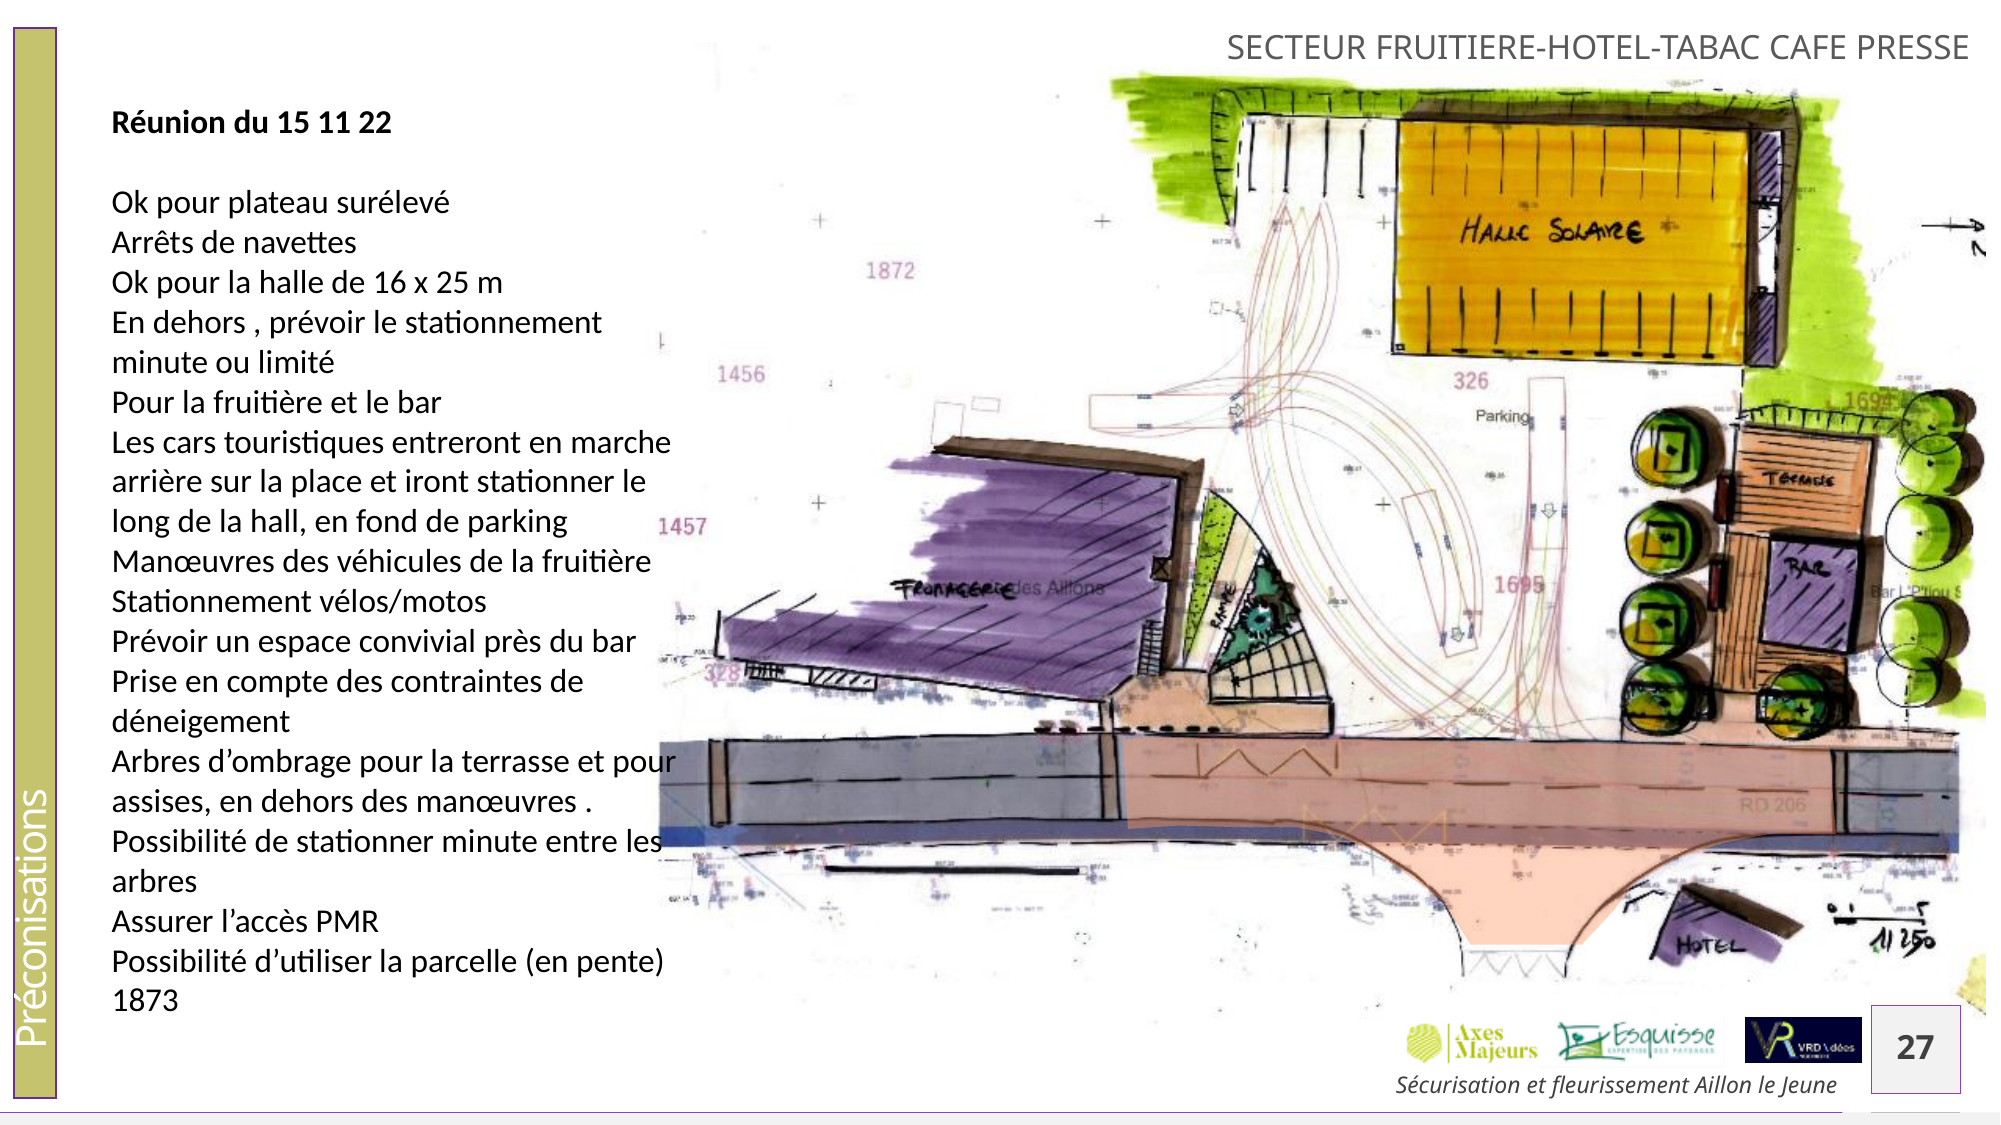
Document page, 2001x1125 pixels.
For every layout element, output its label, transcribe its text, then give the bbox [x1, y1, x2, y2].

footer Sécurisation et fleurissement Aillon le Jeune [1163, 1064, 1838, 1099]
picture [646, 42, 1986, 1029]
text_box SECTEUR FRUITIERE-HOTEL-TABAC CAFE PRESSE [590, 14, 1986, 74]
text_box [1870, 1029, 1961, 1094]
slide_number 27 [1871, 1029, 1960, 1080]
text_box Préconisations [0, 306, 69, 1050]
text_box [13, 27, 57, 306]
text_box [1398, 1016, 1862, 1068]
text_box [13, 1050, 57, 1099]
text_box Réunion du 15 11 22 Ok pour plateau surélevé Arrêts de navettes Ok pour la halle de 16 x 25 m En dehors , prévoir le stationnement minute ou limité Pour la fruitière et le bar Les cars touristiques entreront en marche arrière sur la place et iront stationner le long de la hall, en fond de parking Manœuvres des véhicules de la fruitière Stationnement vélos/motos Prévoir un espace convivial près du bar Prise en compte des contraintes de déneigement Arbres d’ombrage pour la terrasse et pour assises, en dehors des manœuvres . Possibilité de stationner minute entre les arbres Assurer l’accès PMR Possibilité d’utiliser la parcelle (en pente) 1873 [96, 93, 717, 1106]
